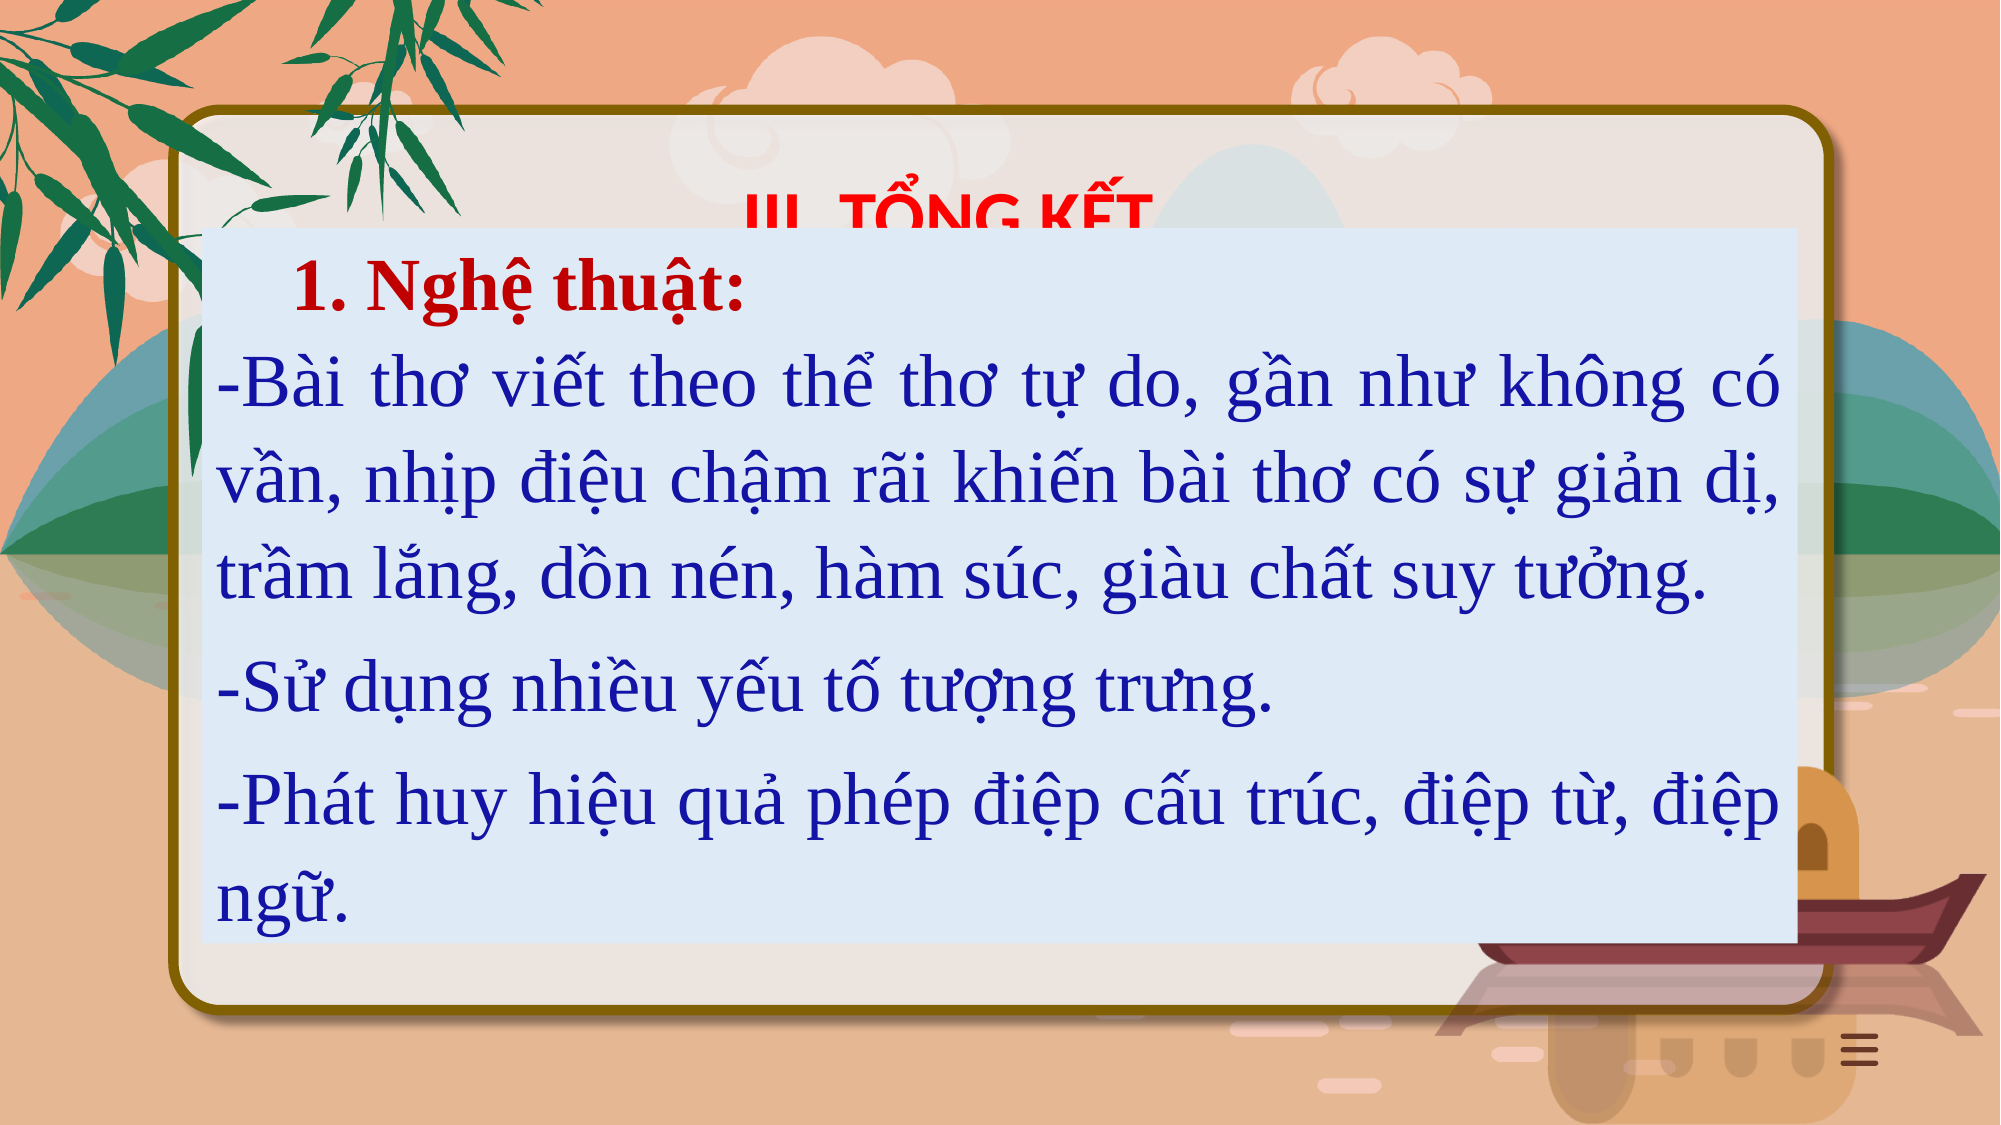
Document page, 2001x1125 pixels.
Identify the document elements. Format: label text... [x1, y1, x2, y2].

text_box III. TỔNG KẾT [727, 71, 1565, 227]
picture [0, 0, 2000, 1125]
text_box [1839, 1032, 1880, 1040]
text_box [1839, 1046, 1880, 1054]
text_box [1839, 1059, 1880, 1067]
text_box 1. Nghệ thuật: -Bài thơ viết theo thể thơ tự do, gần như không có vần, nhịp điệu chậm rãi khiến bài thơ có sự giản dị, trầm lắng, dồn nén, hàm súc, giàu chất suy tưởng. -Sử dụng nhiều yếu tố tượng trưng. -Phát huy hiệu quả phép điệp cấu trúc, điệp từ, điệp ngữ. [202, 227, 1798, 944]
